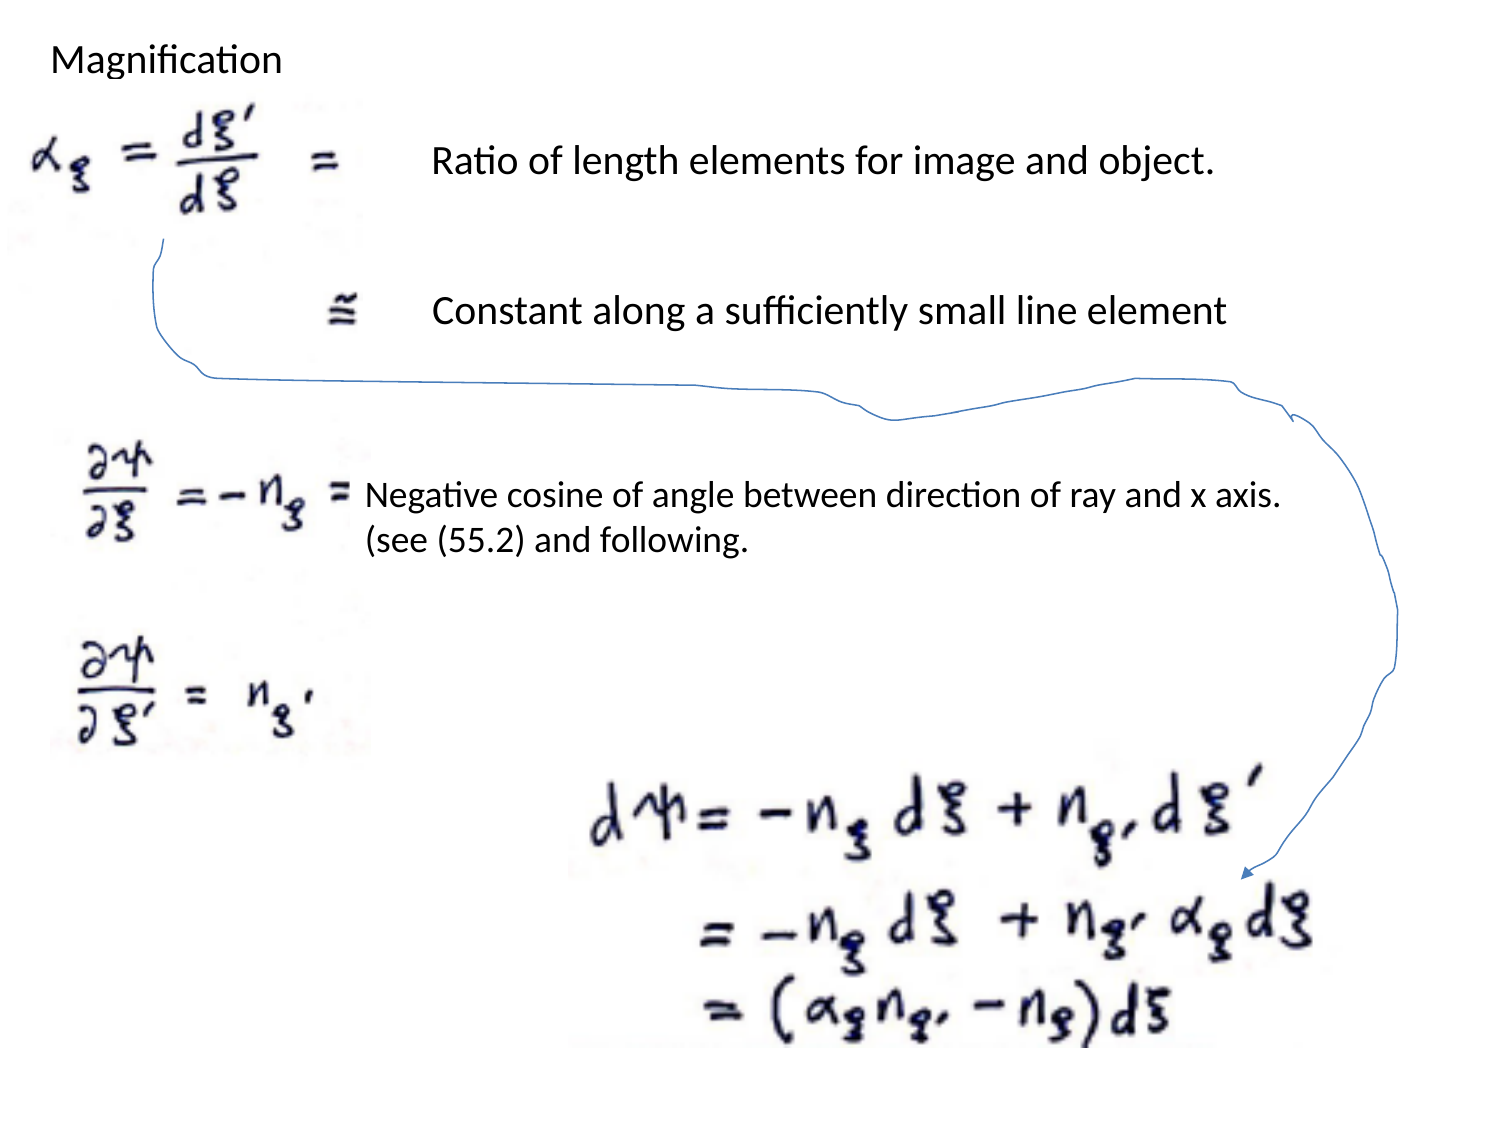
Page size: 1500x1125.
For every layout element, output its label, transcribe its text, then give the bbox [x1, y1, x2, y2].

picture [49, 412, 371, 770]
picture [7, 79, 363, 363]
text_box Constant along a sufficiently small line element [417, 275, 1244, 340]
text_box Ratio of length elements for image and object. [416, 125, 1231, 190]
text_box Negative cosine of angle between direction of ray and x axis. (see (55.2) and following. [374, 462, 715, 568]
picture [568, 737, 1343, 1048]
text_box [199, 359, 1399, 760]
text_box Magnification [35, 24, 299, 78]
